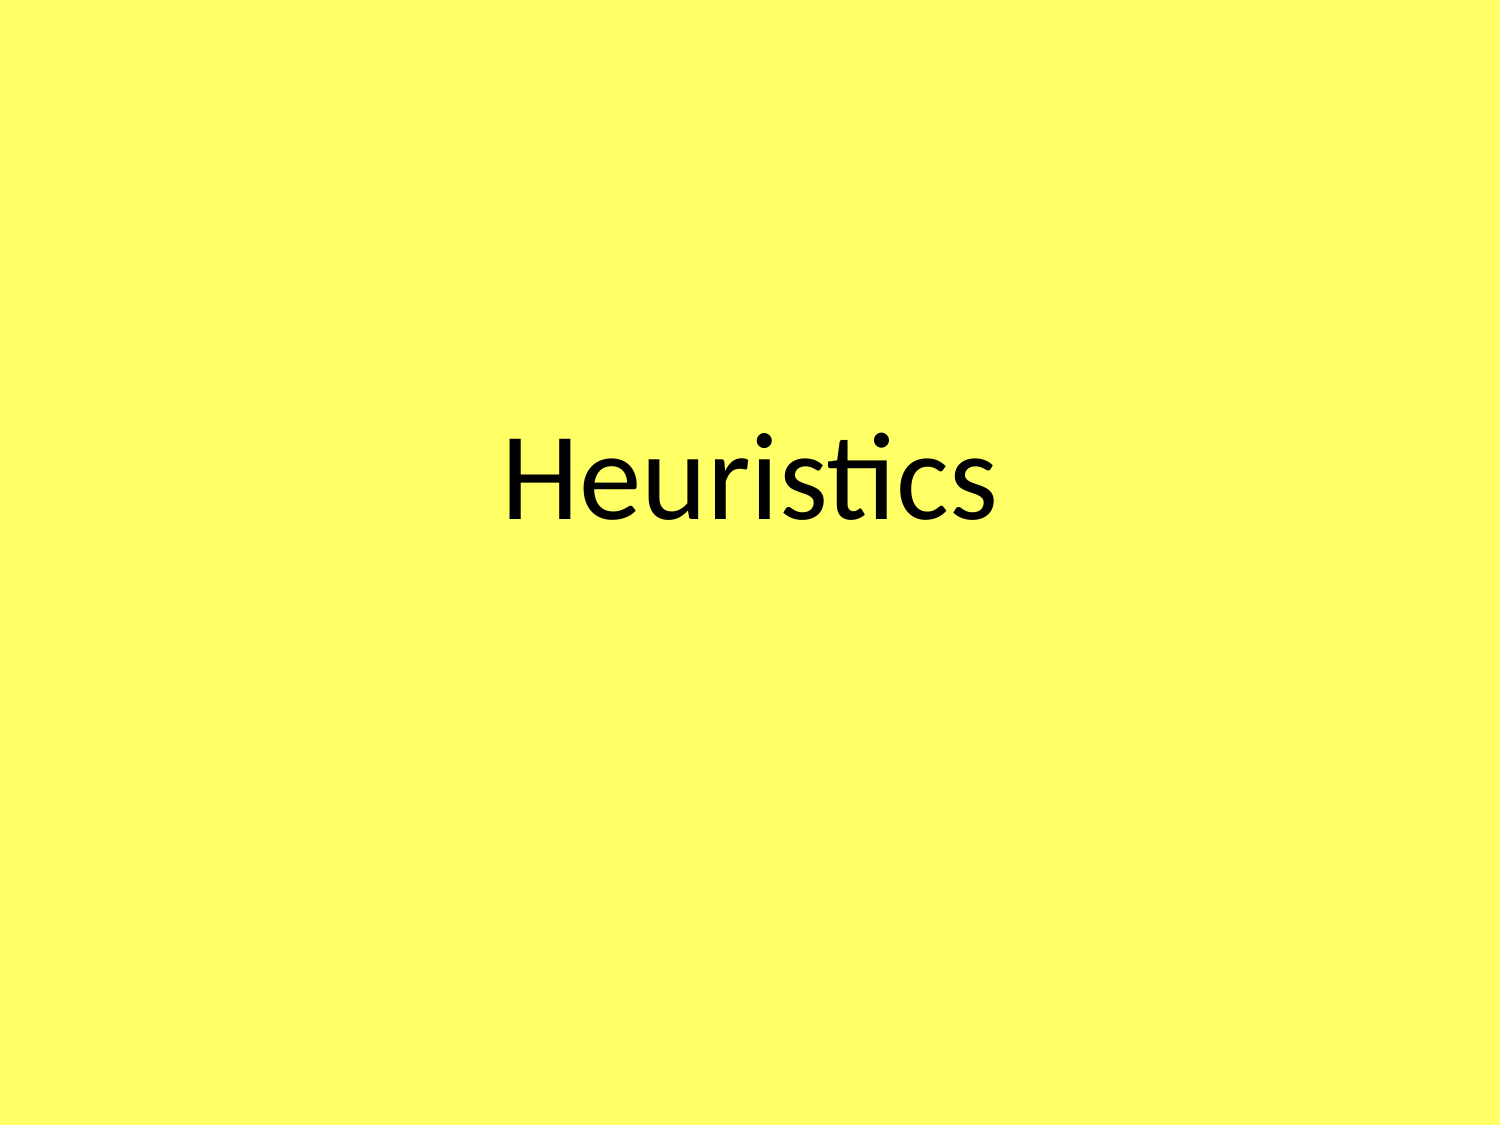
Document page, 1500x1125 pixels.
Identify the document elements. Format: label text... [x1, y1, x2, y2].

title Heuristics [112, 349, 1388, 591]
